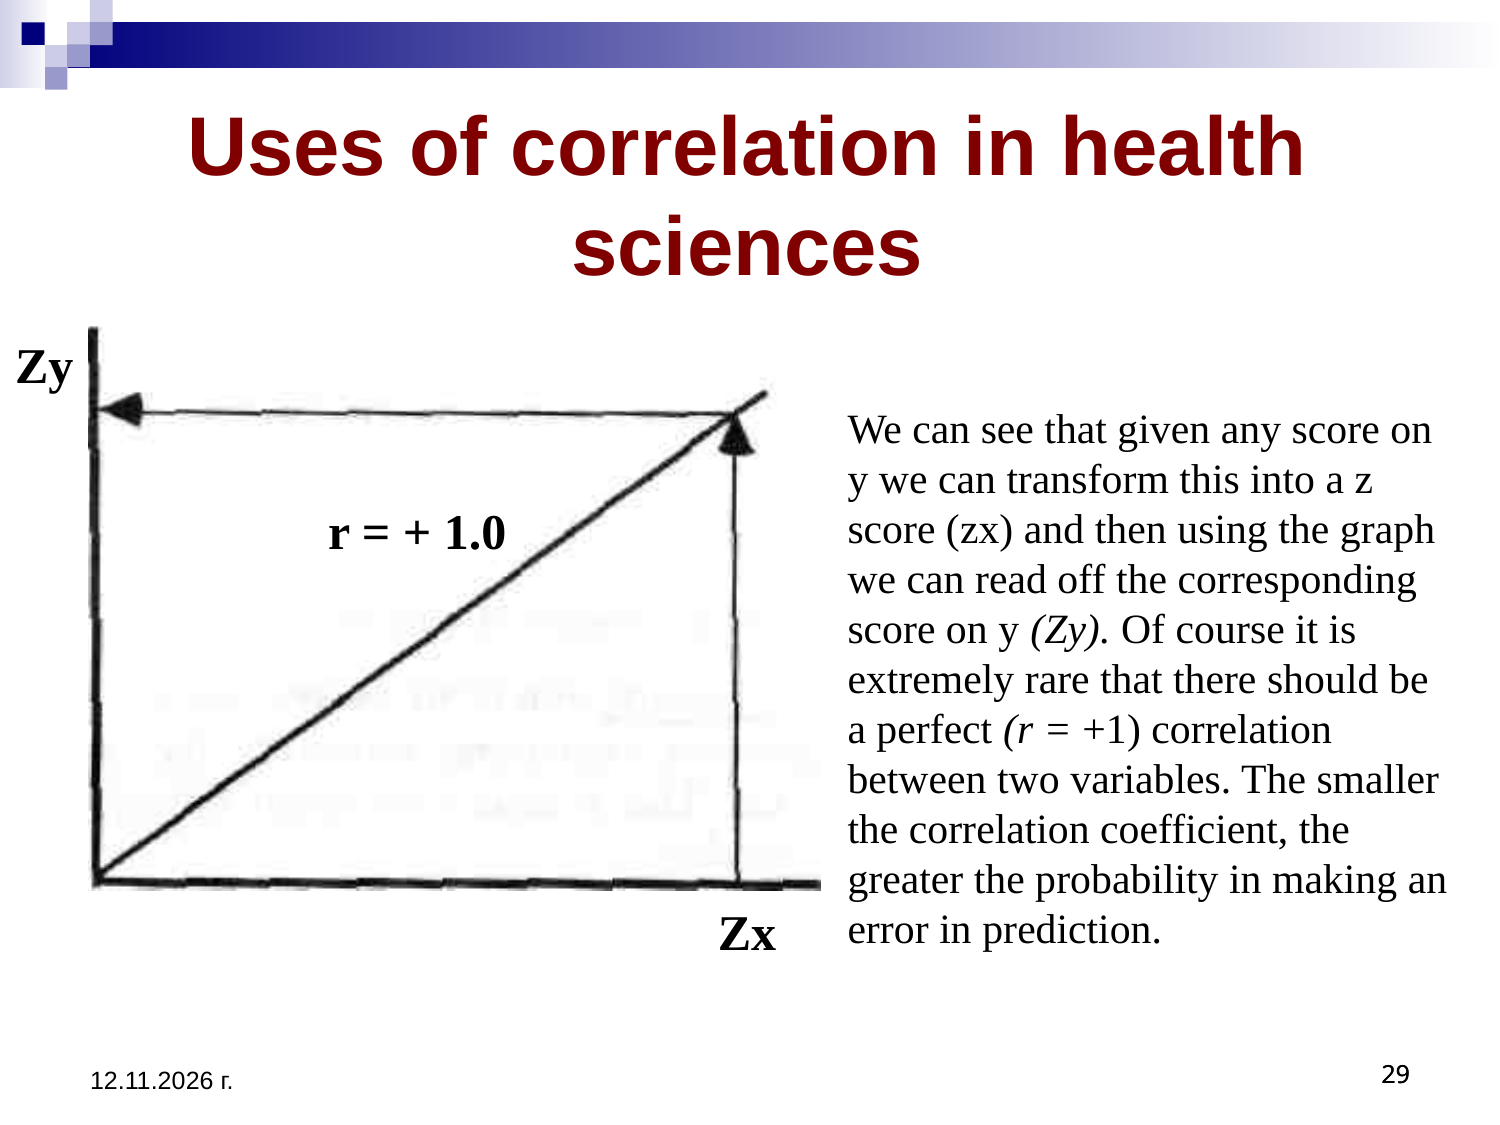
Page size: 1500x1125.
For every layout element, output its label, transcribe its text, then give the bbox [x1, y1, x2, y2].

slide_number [75, 1024, 425, 1103]
text_box We can see that given any score on y we can transform this into a z score (zx) and then using the graph we can read off the corresponding score on y (Zy). Of course it is extremely rare that there should be a perfect (r = +1) correlation between two variables. The smaller the correlation coefficient, the greater the probability in making an error in prediction. [832, 394, 1471, 960]
title Uses of correlation in health sciences [132, 106, 1362, 278]
text_box 29 [1074, 1024, 1425, 1100]
text_box Zx [703, 899, 791, 968]
text_box Zy [0, 326, 86, 402]
picture [88, 326, 821, 891]
